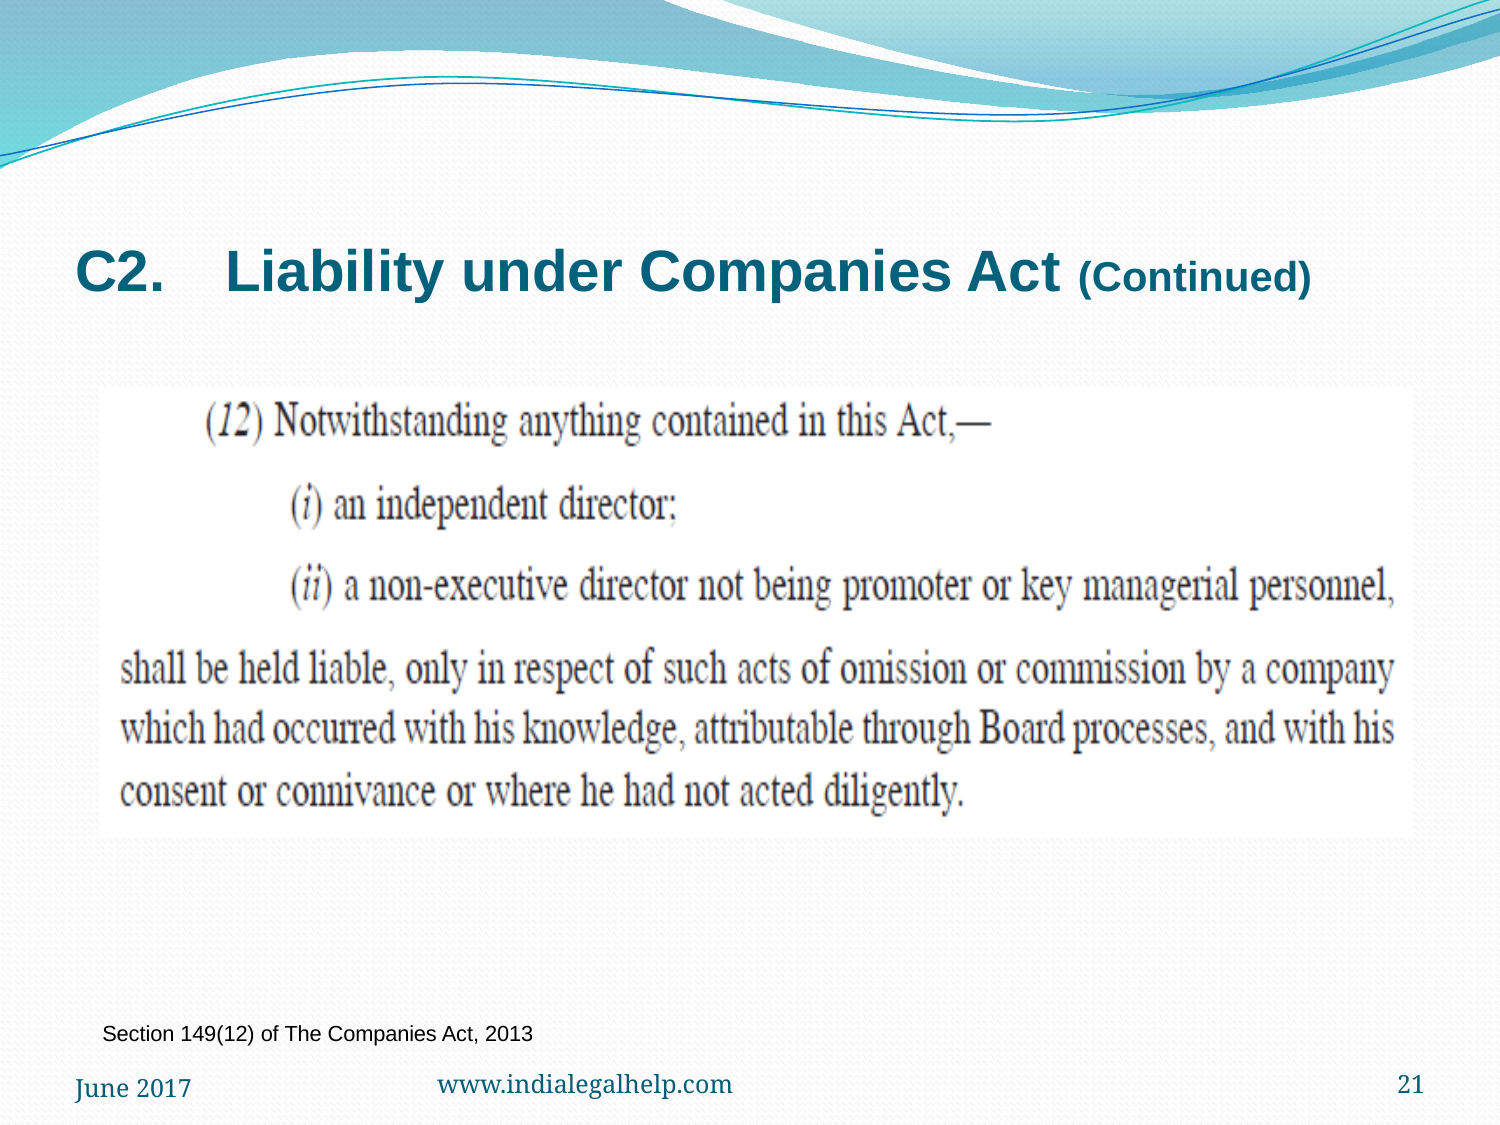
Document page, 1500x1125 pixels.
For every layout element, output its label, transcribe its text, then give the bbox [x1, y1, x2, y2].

slide_number 21 [1299, 1042, 1425, 1103]
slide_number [75, 1042, 425, 1103]
text_box Section 149(12) of The Companies Act, 2013 [87, 1012, 1400, 1054]
footer www.indialegalhelp.com [437, 1054, 988, 1103]
title C2. Liability under Companies Act (Continued) [75, 115, 1425, 303]
picture [99, 387, 1413, 838]
